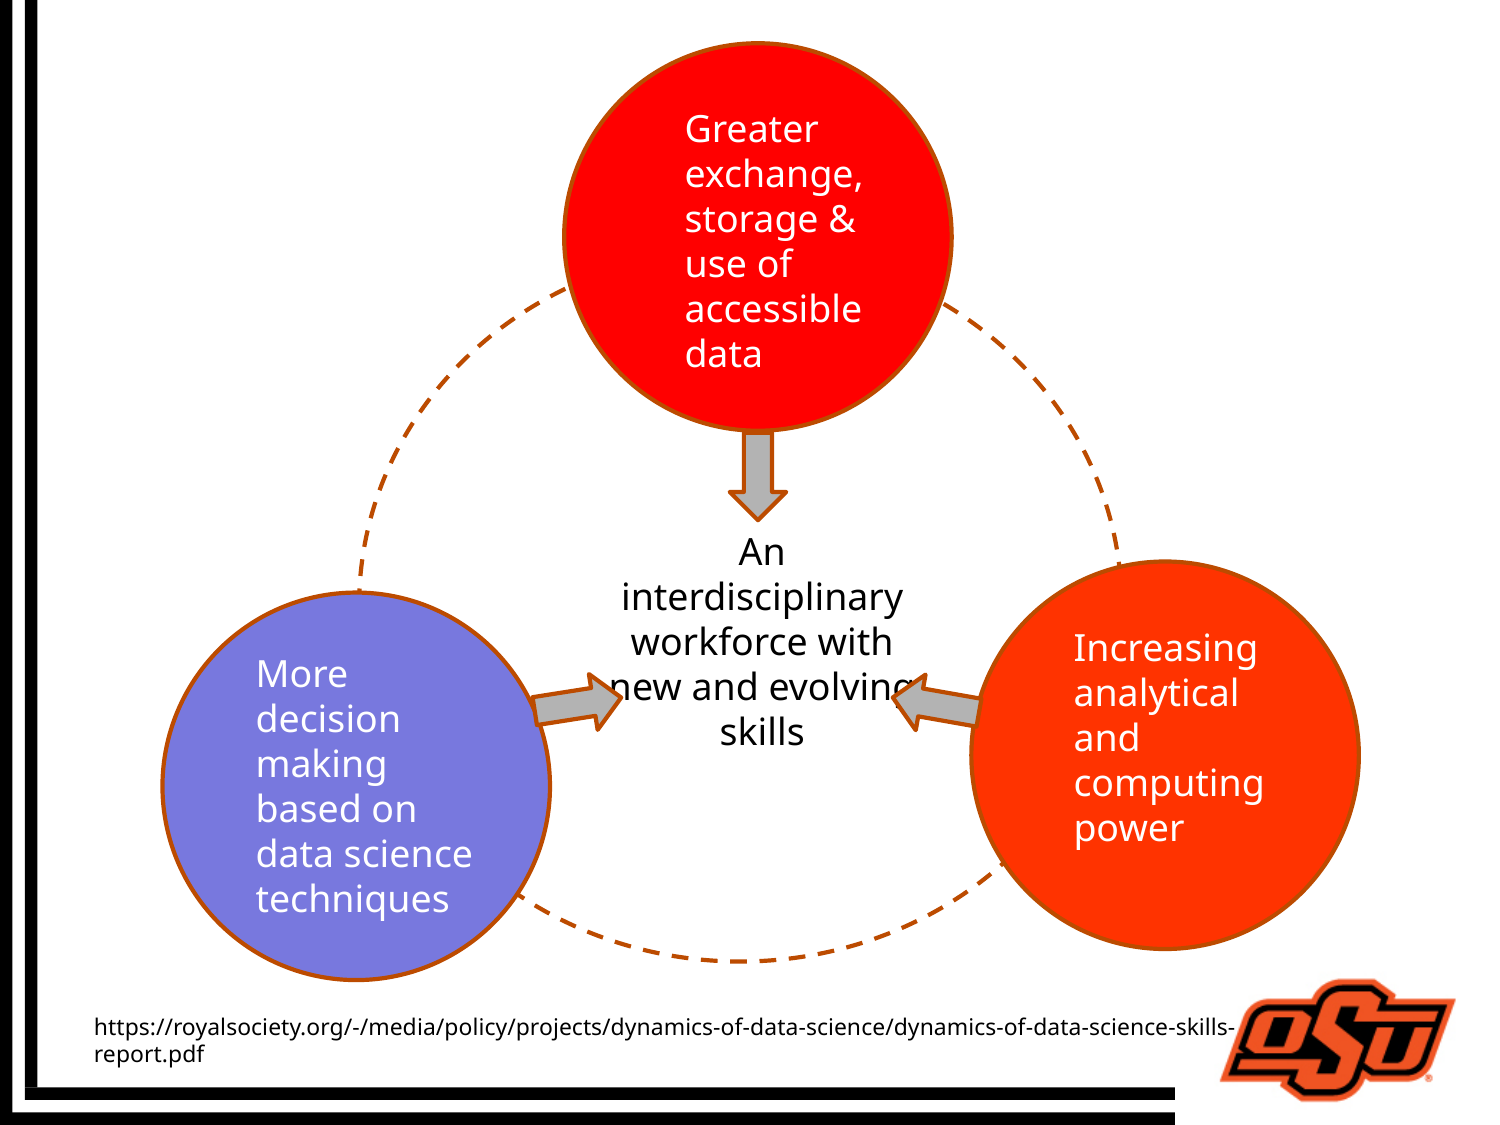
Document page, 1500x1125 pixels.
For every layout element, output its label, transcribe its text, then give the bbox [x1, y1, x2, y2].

text_box https://royalsociety.org/-/media/policy/projects/dynamics-of-data-science/dynamics-of-data-science-skills-report.pdf [79, 1004, 1261, 1075]
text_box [162, 42, 1360, 981]
picture [1182, 962, 1495, 1113]
